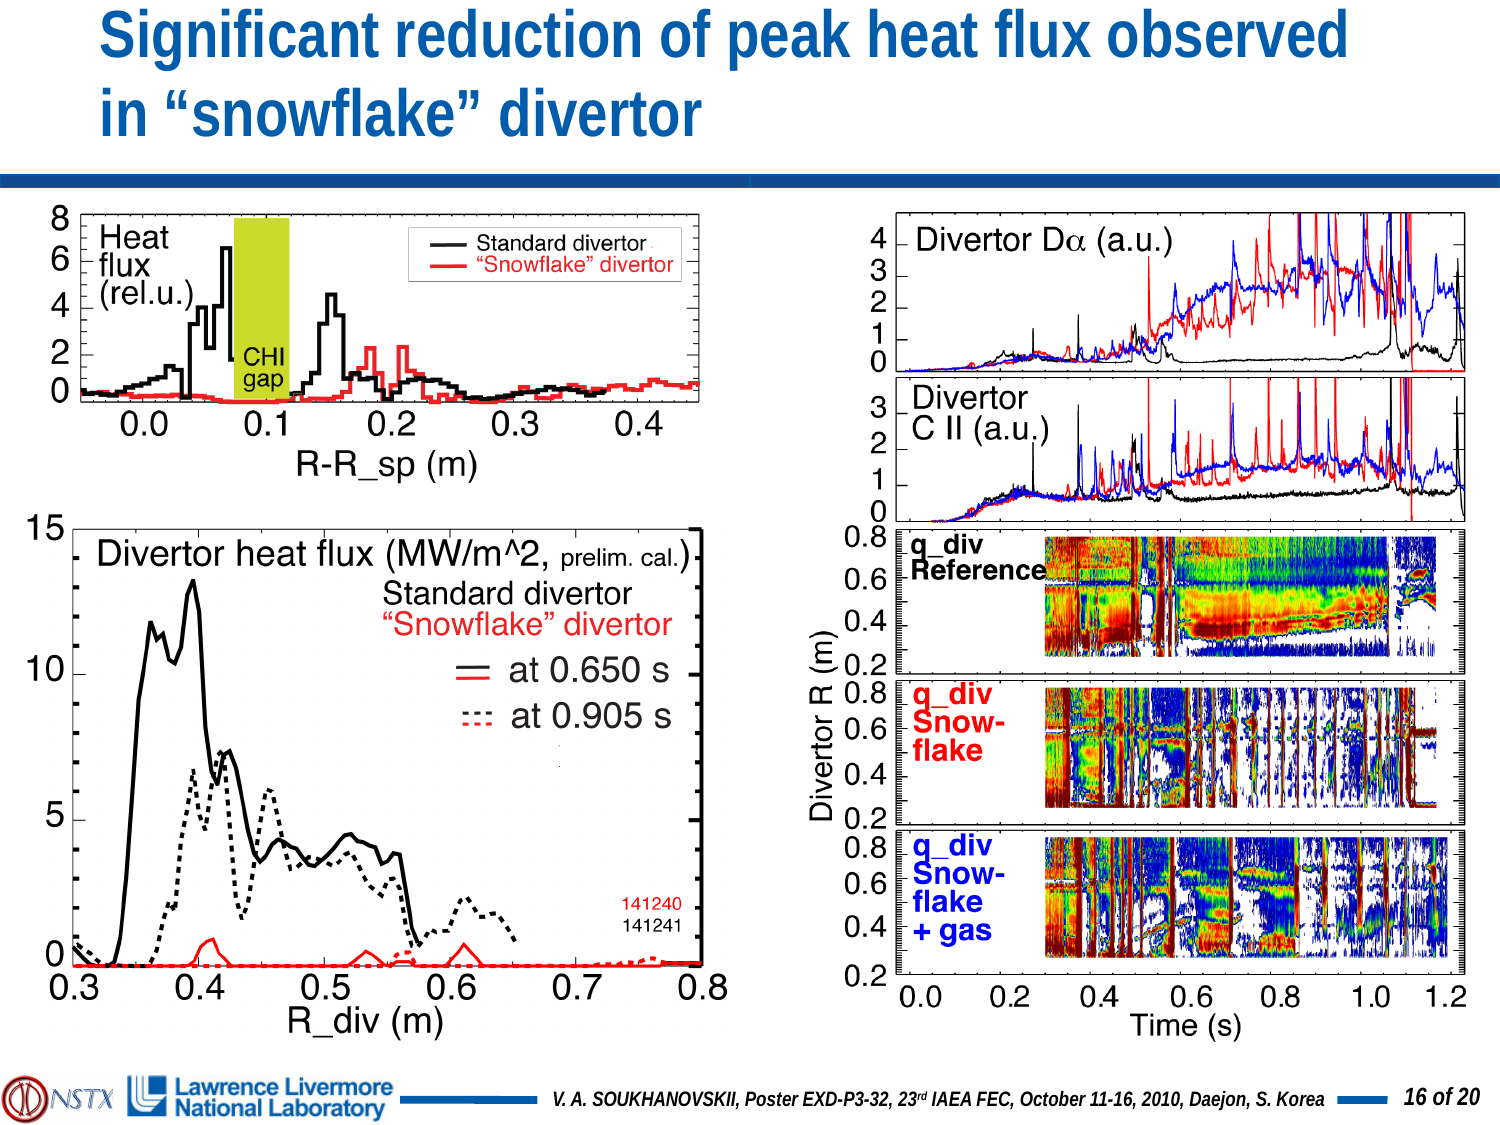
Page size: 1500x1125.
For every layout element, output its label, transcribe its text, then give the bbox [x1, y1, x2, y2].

title Significant reduction of peak heat flux observed in “snowflake” divertor [99, 24, 1405, 159]
picture [24, 508, 728, 1051]
picture [0, 1075, 113, 1124]
picture [125, 1074, 400, 1125]
picture [804, 212, 1475, 1051]
picture [49, 199, 701, 493]
